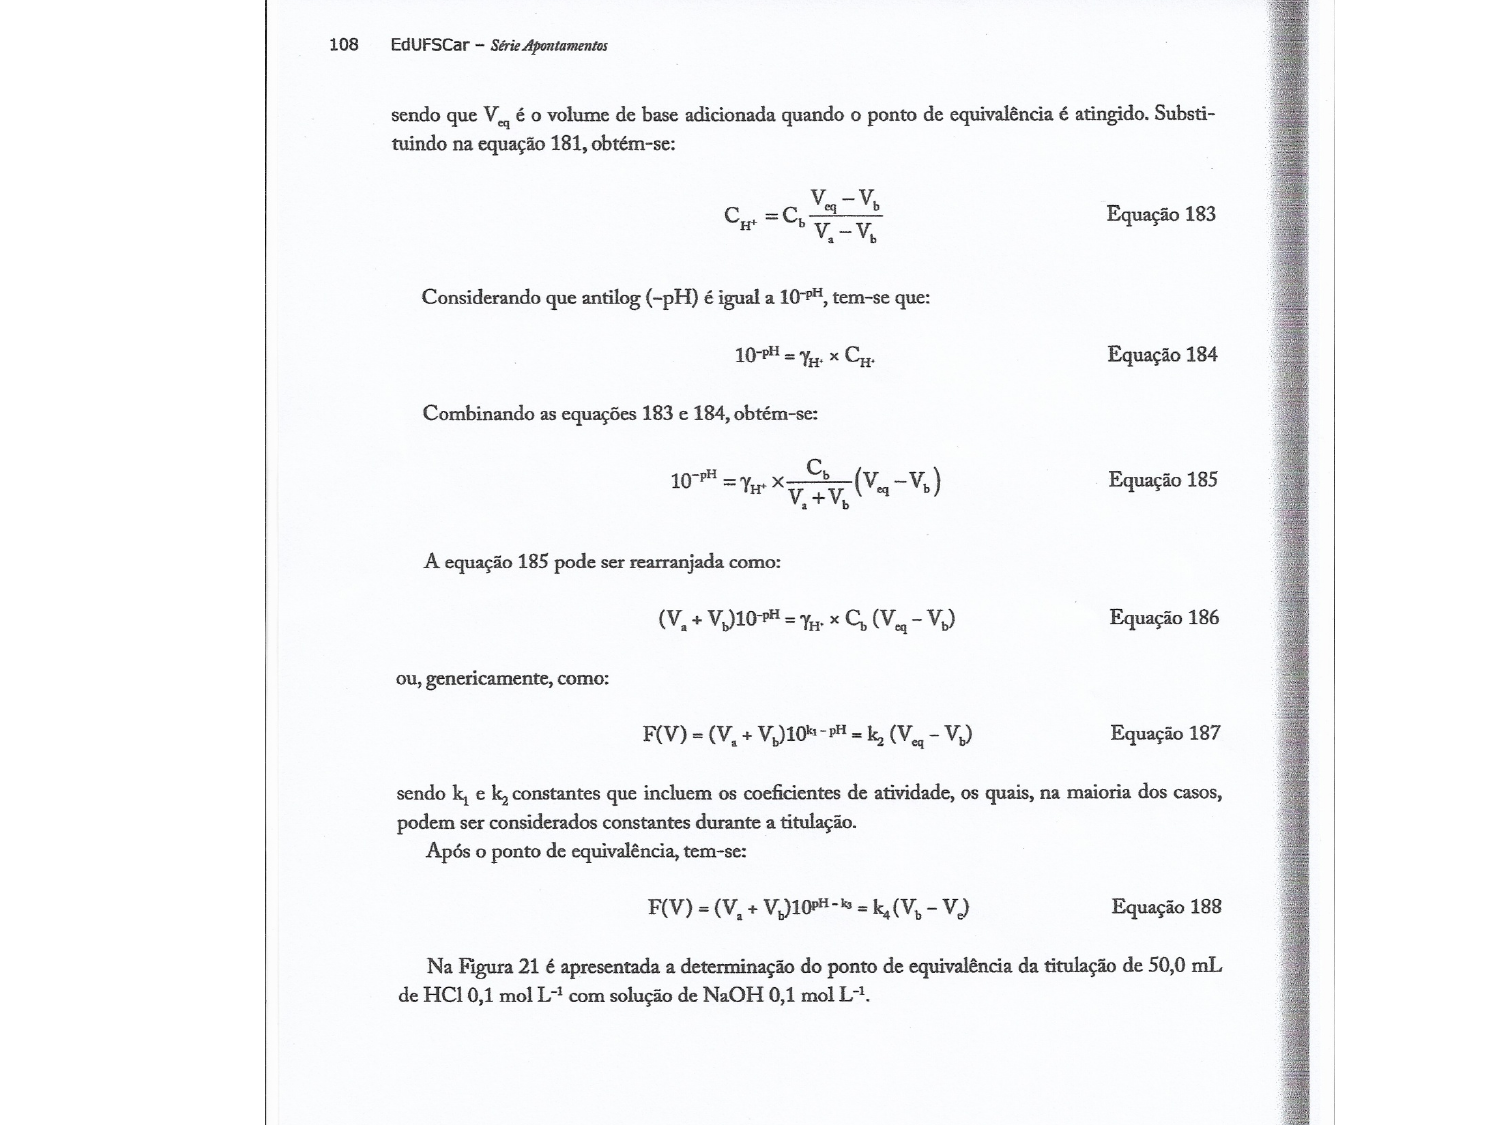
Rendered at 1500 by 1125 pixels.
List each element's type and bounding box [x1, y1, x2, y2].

picture [265, 0, 1335, 1125]
